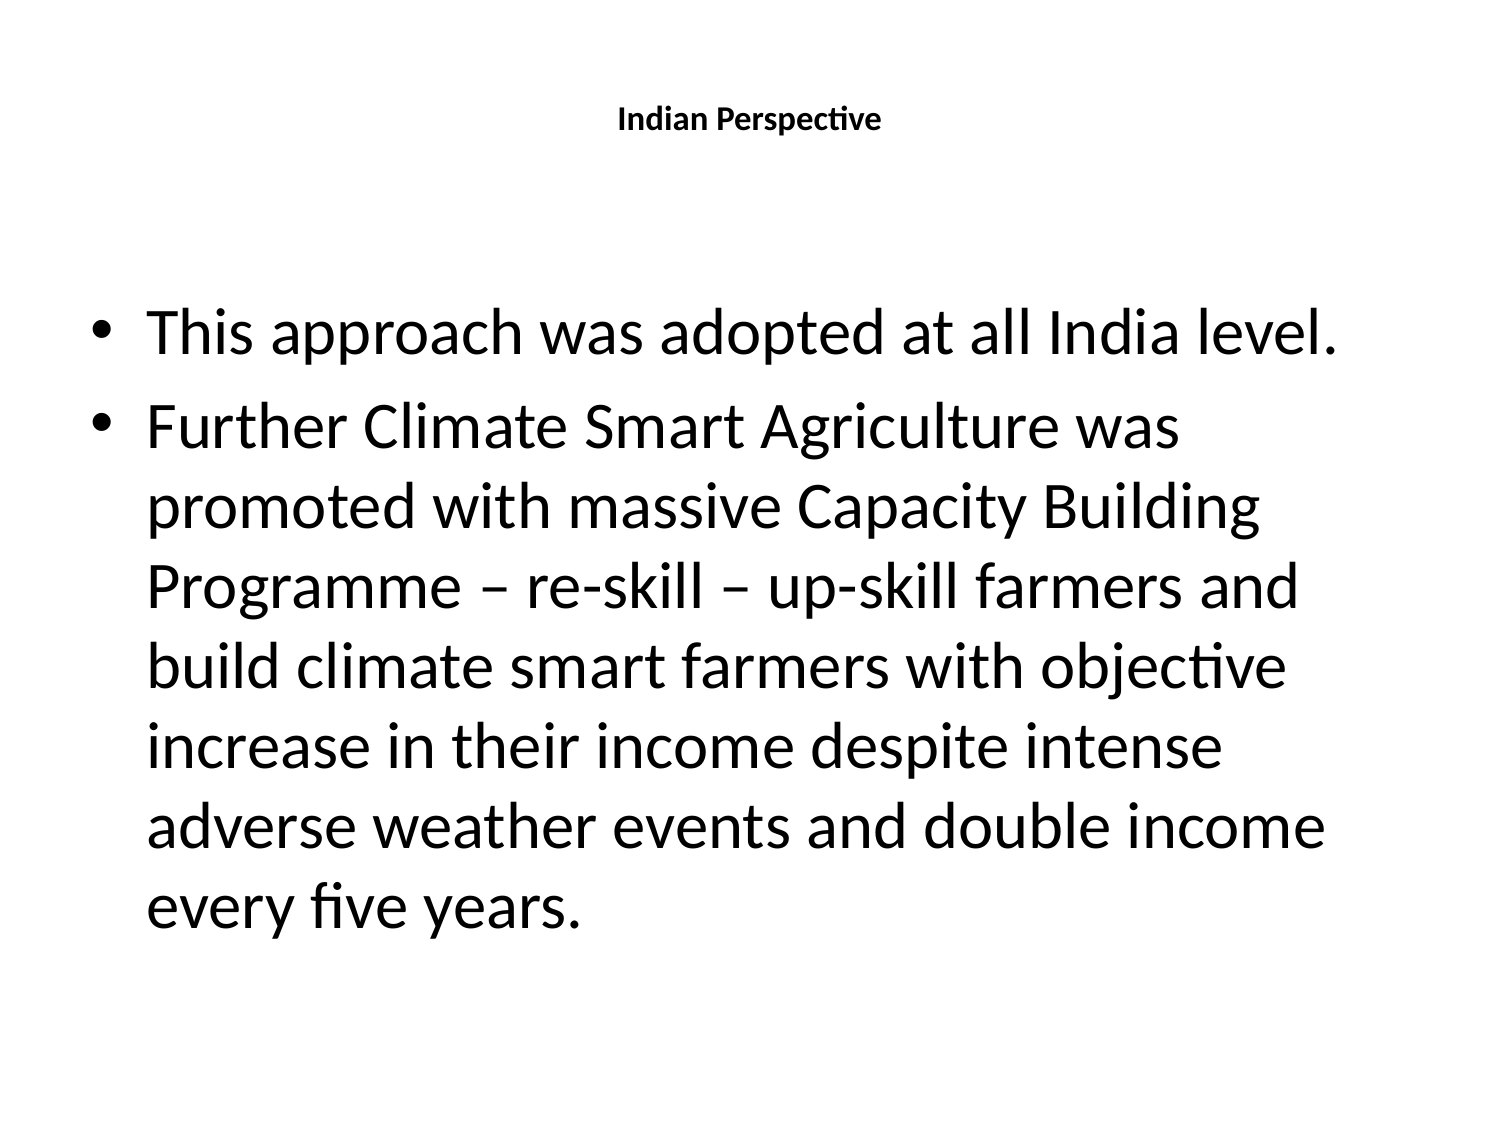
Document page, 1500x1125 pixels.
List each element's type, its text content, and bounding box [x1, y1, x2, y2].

list This approach was adopted at all India level. Further Climate Smart Agriculture was promoted with massive Capacity Building Programme – re-skill – up-skill farmers and build climate smart farmers with objective increase in their income despite intense adverse weather events and double income every five years. [75, 187, 1425, 1005]
title Indian Perspective [75, 45, 1425, 187]
